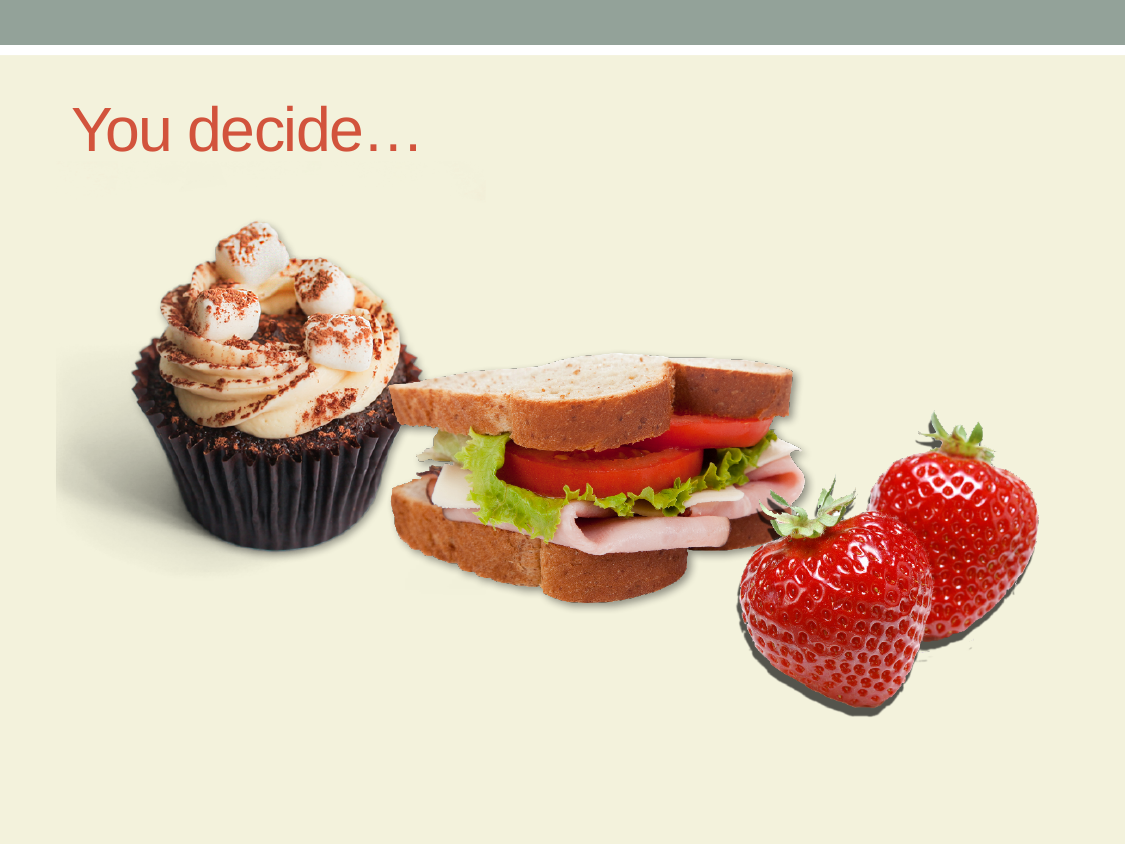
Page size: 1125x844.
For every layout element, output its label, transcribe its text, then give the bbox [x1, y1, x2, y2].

picture [56, 161, 806, 603]
title You decide… [56, 65, 1069, 188]
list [733, 410, 1039, 719]
